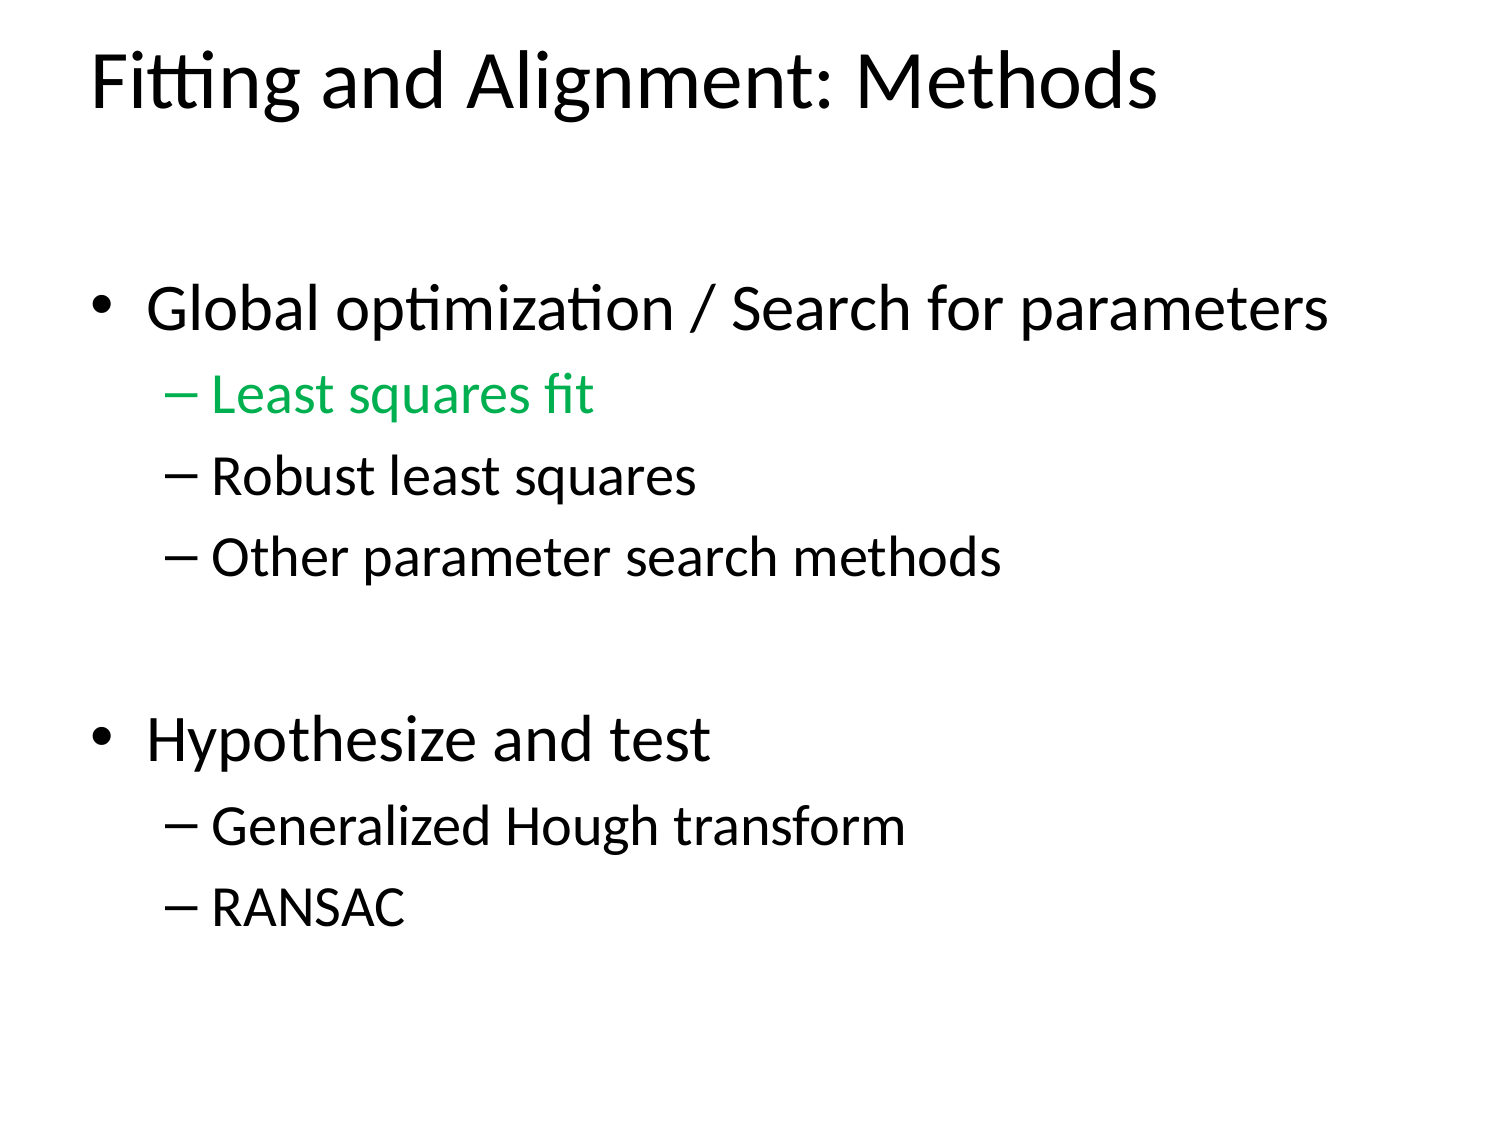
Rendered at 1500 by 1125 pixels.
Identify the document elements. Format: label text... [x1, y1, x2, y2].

list Global optimization / Search for parameters Least squares fit Robust least squares Other parameter search methods Hypothesize and test Generalized Hough transform RANSAC [74, 162, 1426, 1006]
title Fitting and Alignment: Methods [74, 0, 1426, 151]
